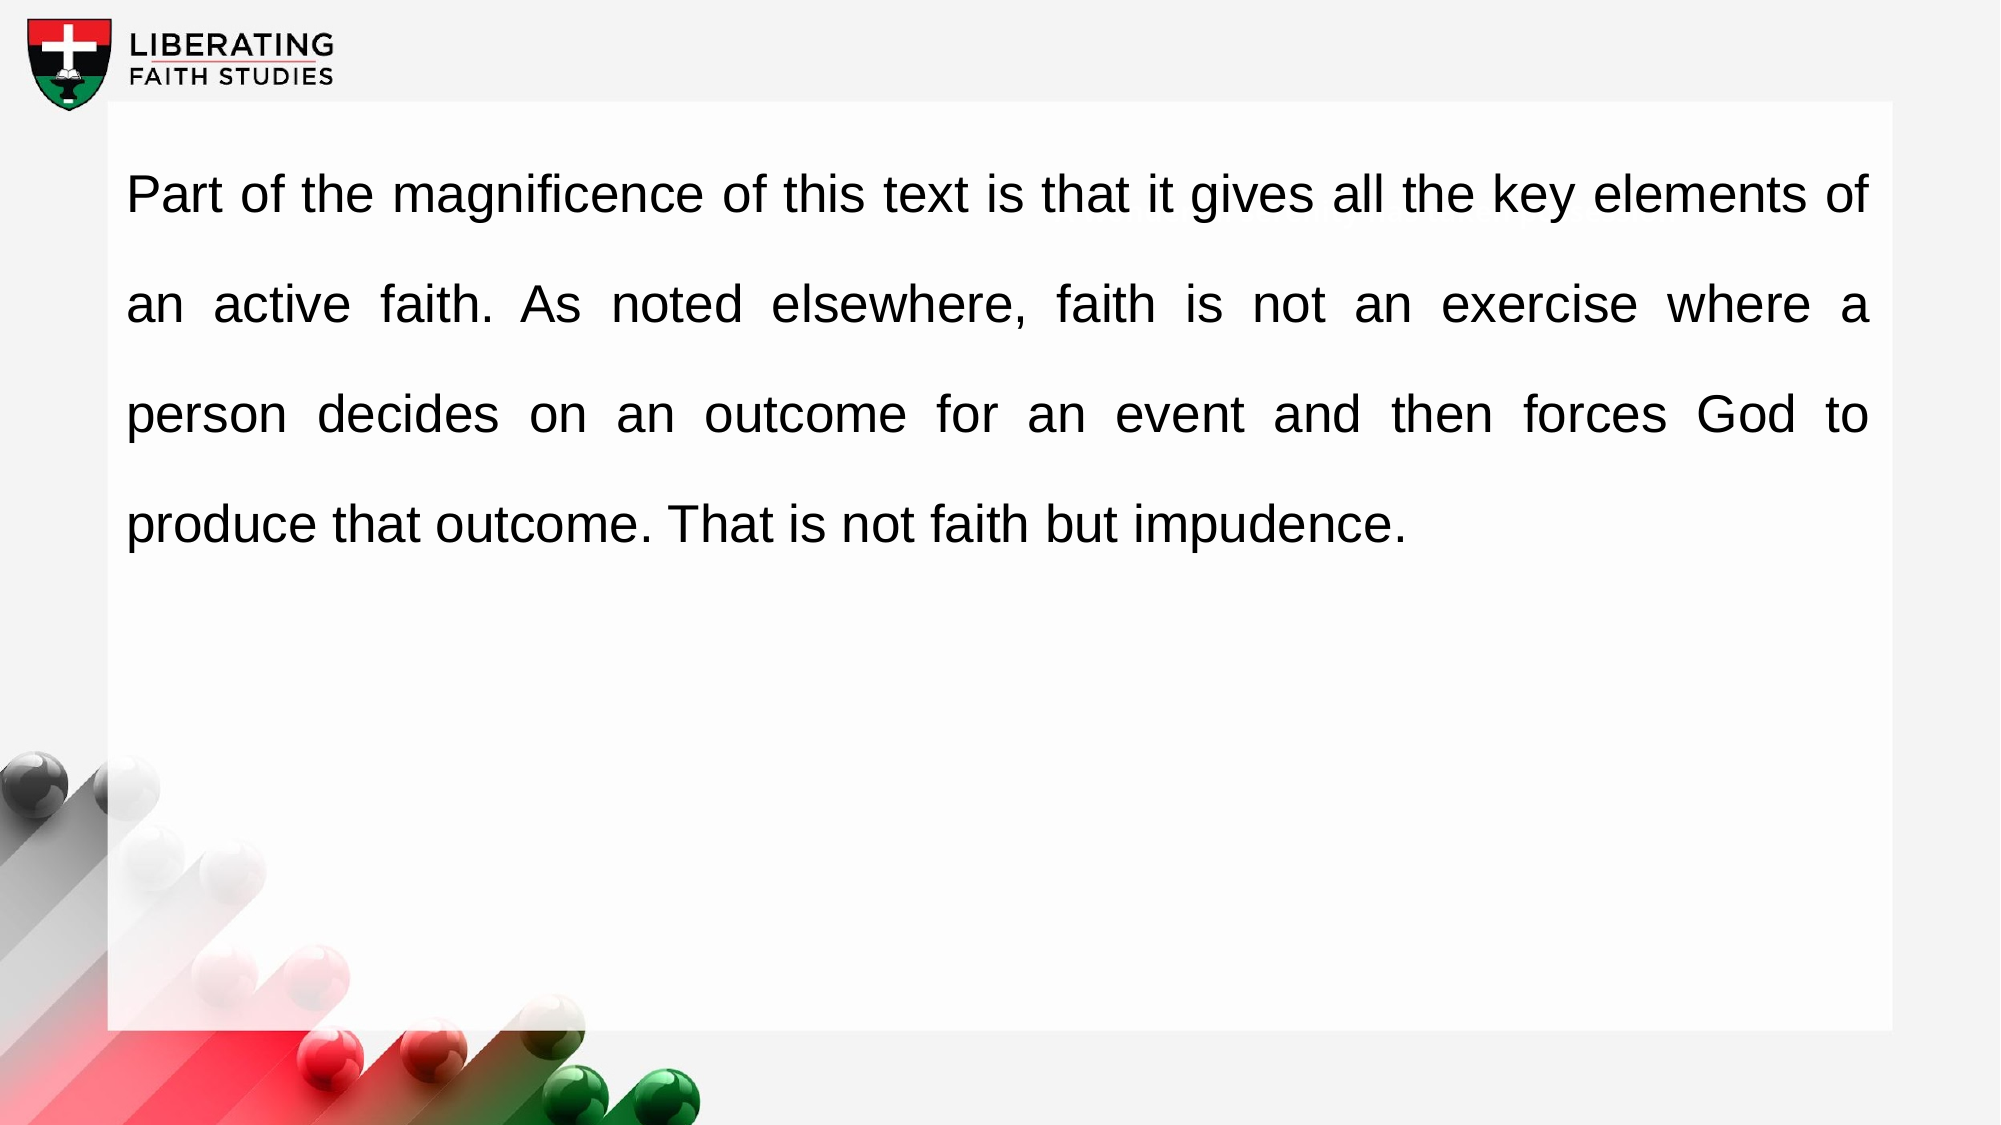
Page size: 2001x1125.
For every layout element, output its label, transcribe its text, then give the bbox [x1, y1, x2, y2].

text_box Part of the magnificence of this text is that it gives all the key elements of an active faith. As noted elsewhere, faith is not an exercise where a person decides on an outcome for an event and then forces God to produce that outcome. That is not faith but impudence. [111, 140, 1887, 596]
picture [0, 0, 2000, 1125]
